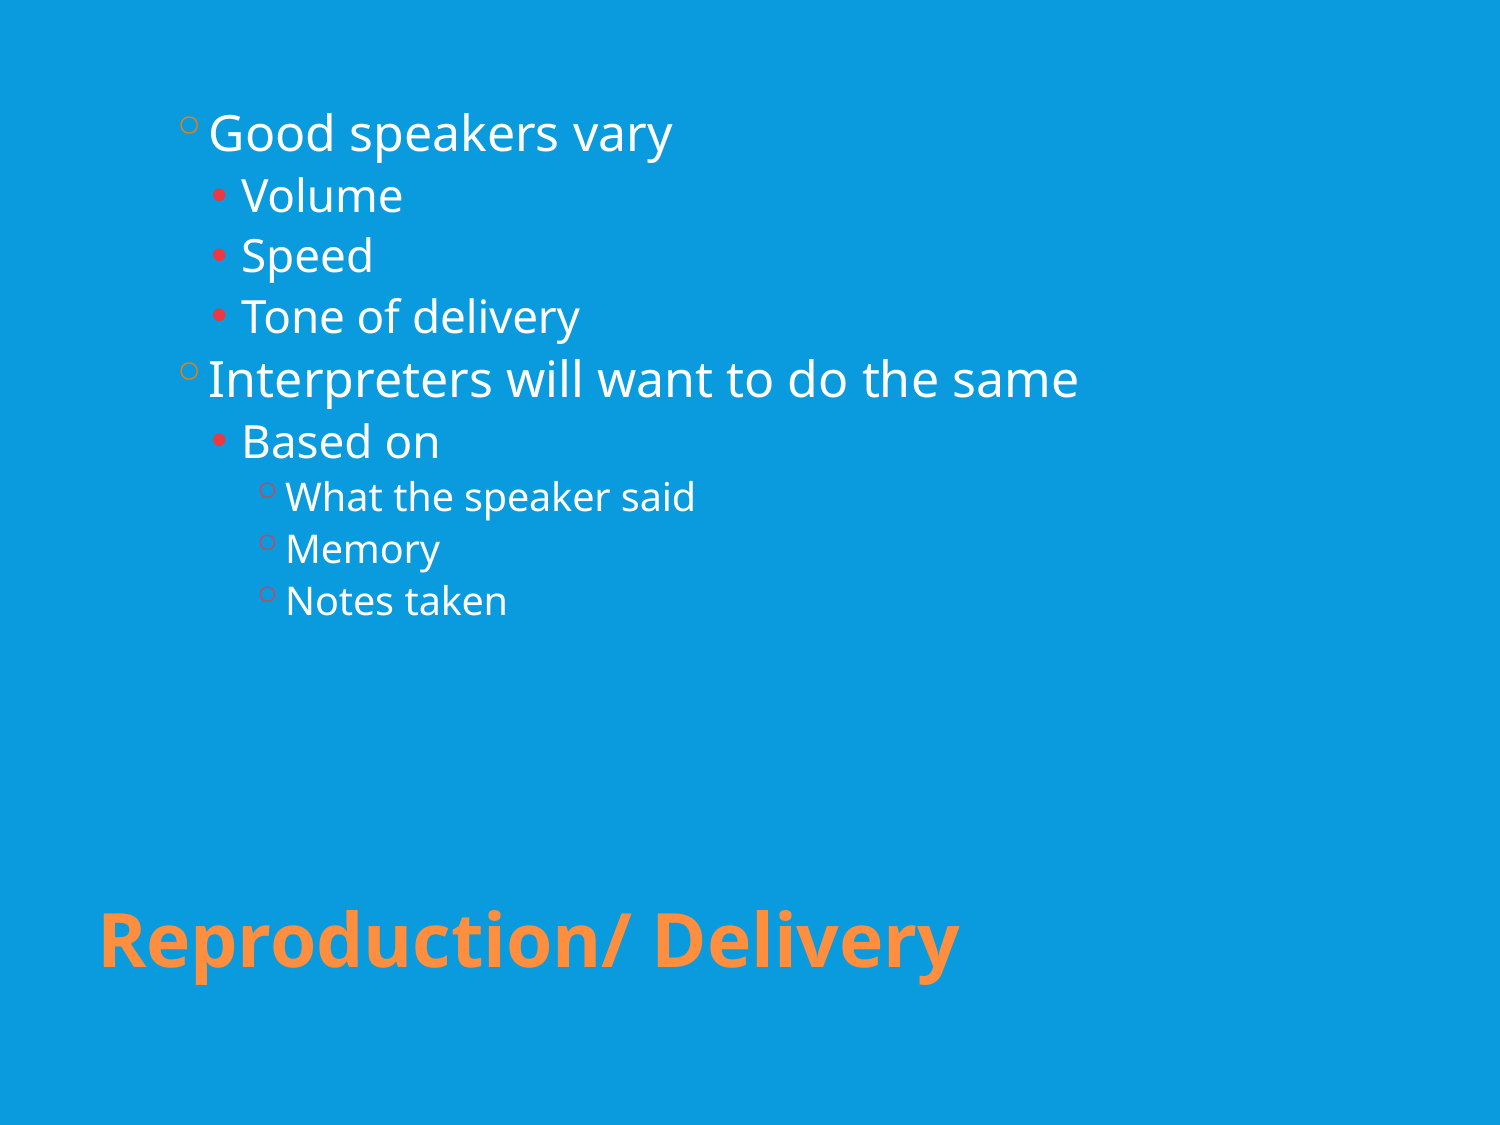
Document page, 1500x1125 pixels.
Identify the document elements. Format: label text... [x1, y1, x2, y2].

text_box Good speakers vary Volume Speed Tone of delivery Interpreters will want to do the same Based on What the speaker said Memory Notes taken [167, 94, 1147, 624]
text_box Reproduction/ Delivery [95, 889, 1089, 982]
